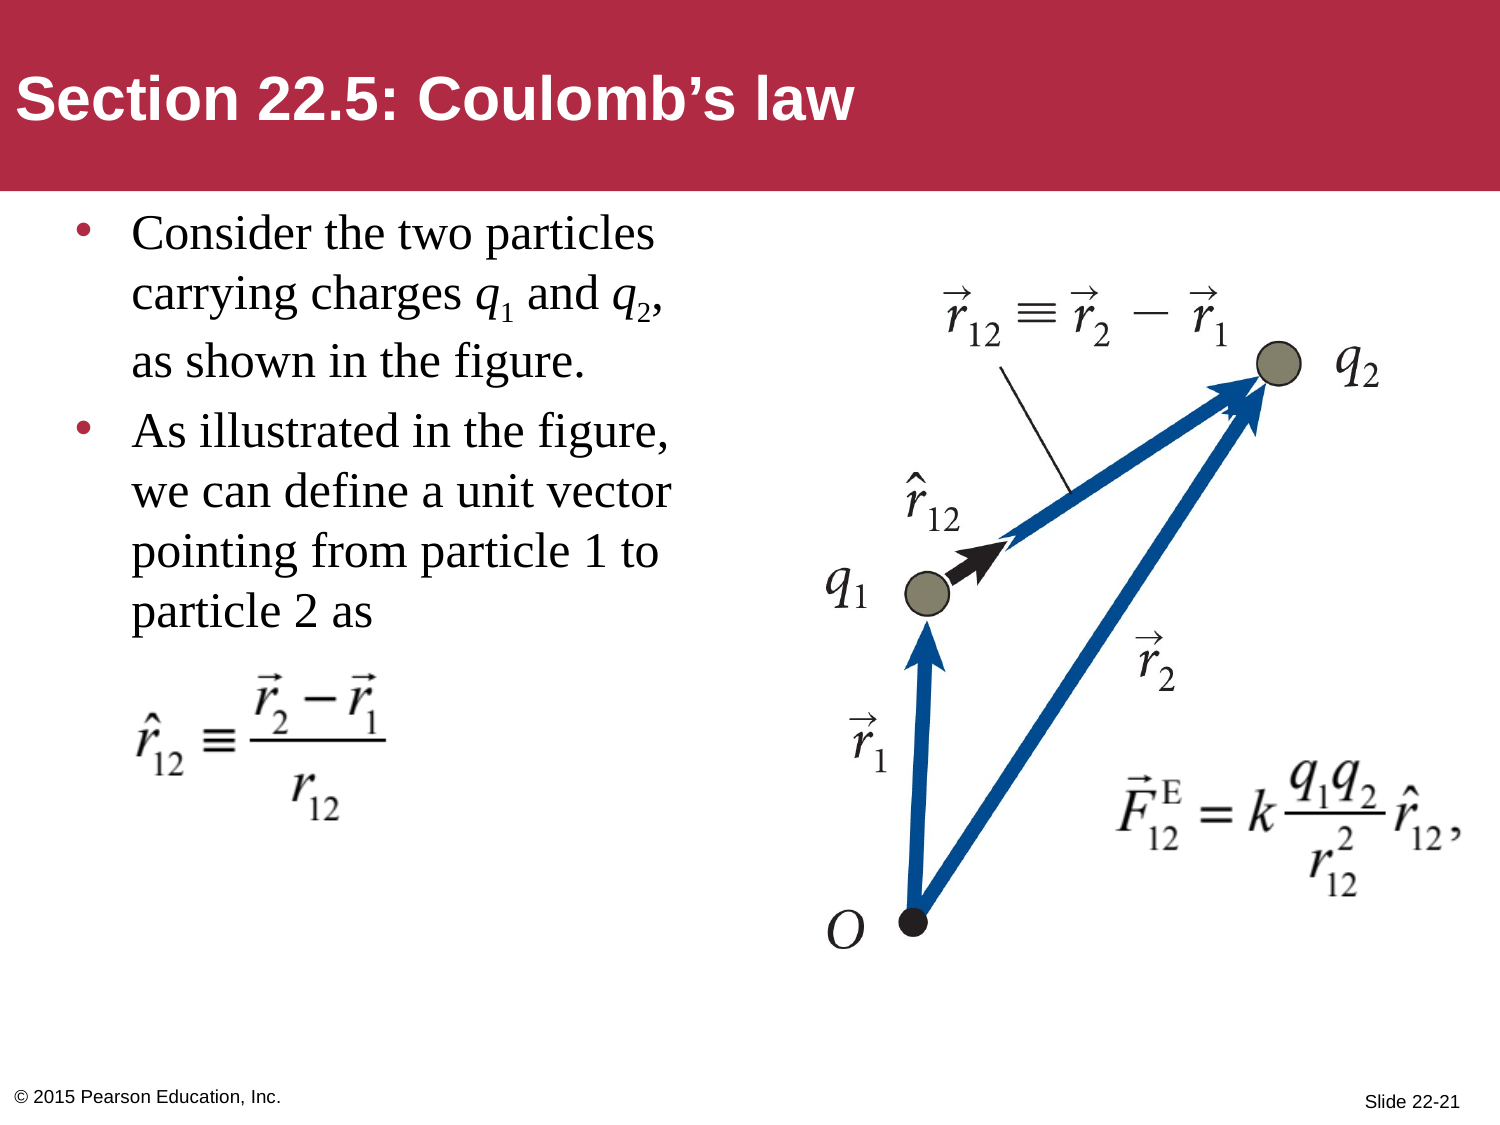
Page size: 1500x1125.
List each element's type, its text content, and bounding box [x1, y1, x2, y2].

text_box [133, 658, 388, 824]
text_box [1111, 732, 1462, 900]
footer © 2015 Pearson Education, Inc. [14, 1084, 900, 1115]
list Consider the two particles carrying charges q1 and q2, as shown in the figure. As illustrated in the figure, we can define a unit vector pointing from particle 1 to particle 2 as [59, 191, 707, 1082]
picture [769, 279, 1385, 952]
list Section 22.5: Coulomb’s law [0, 0, 1500, 190]
